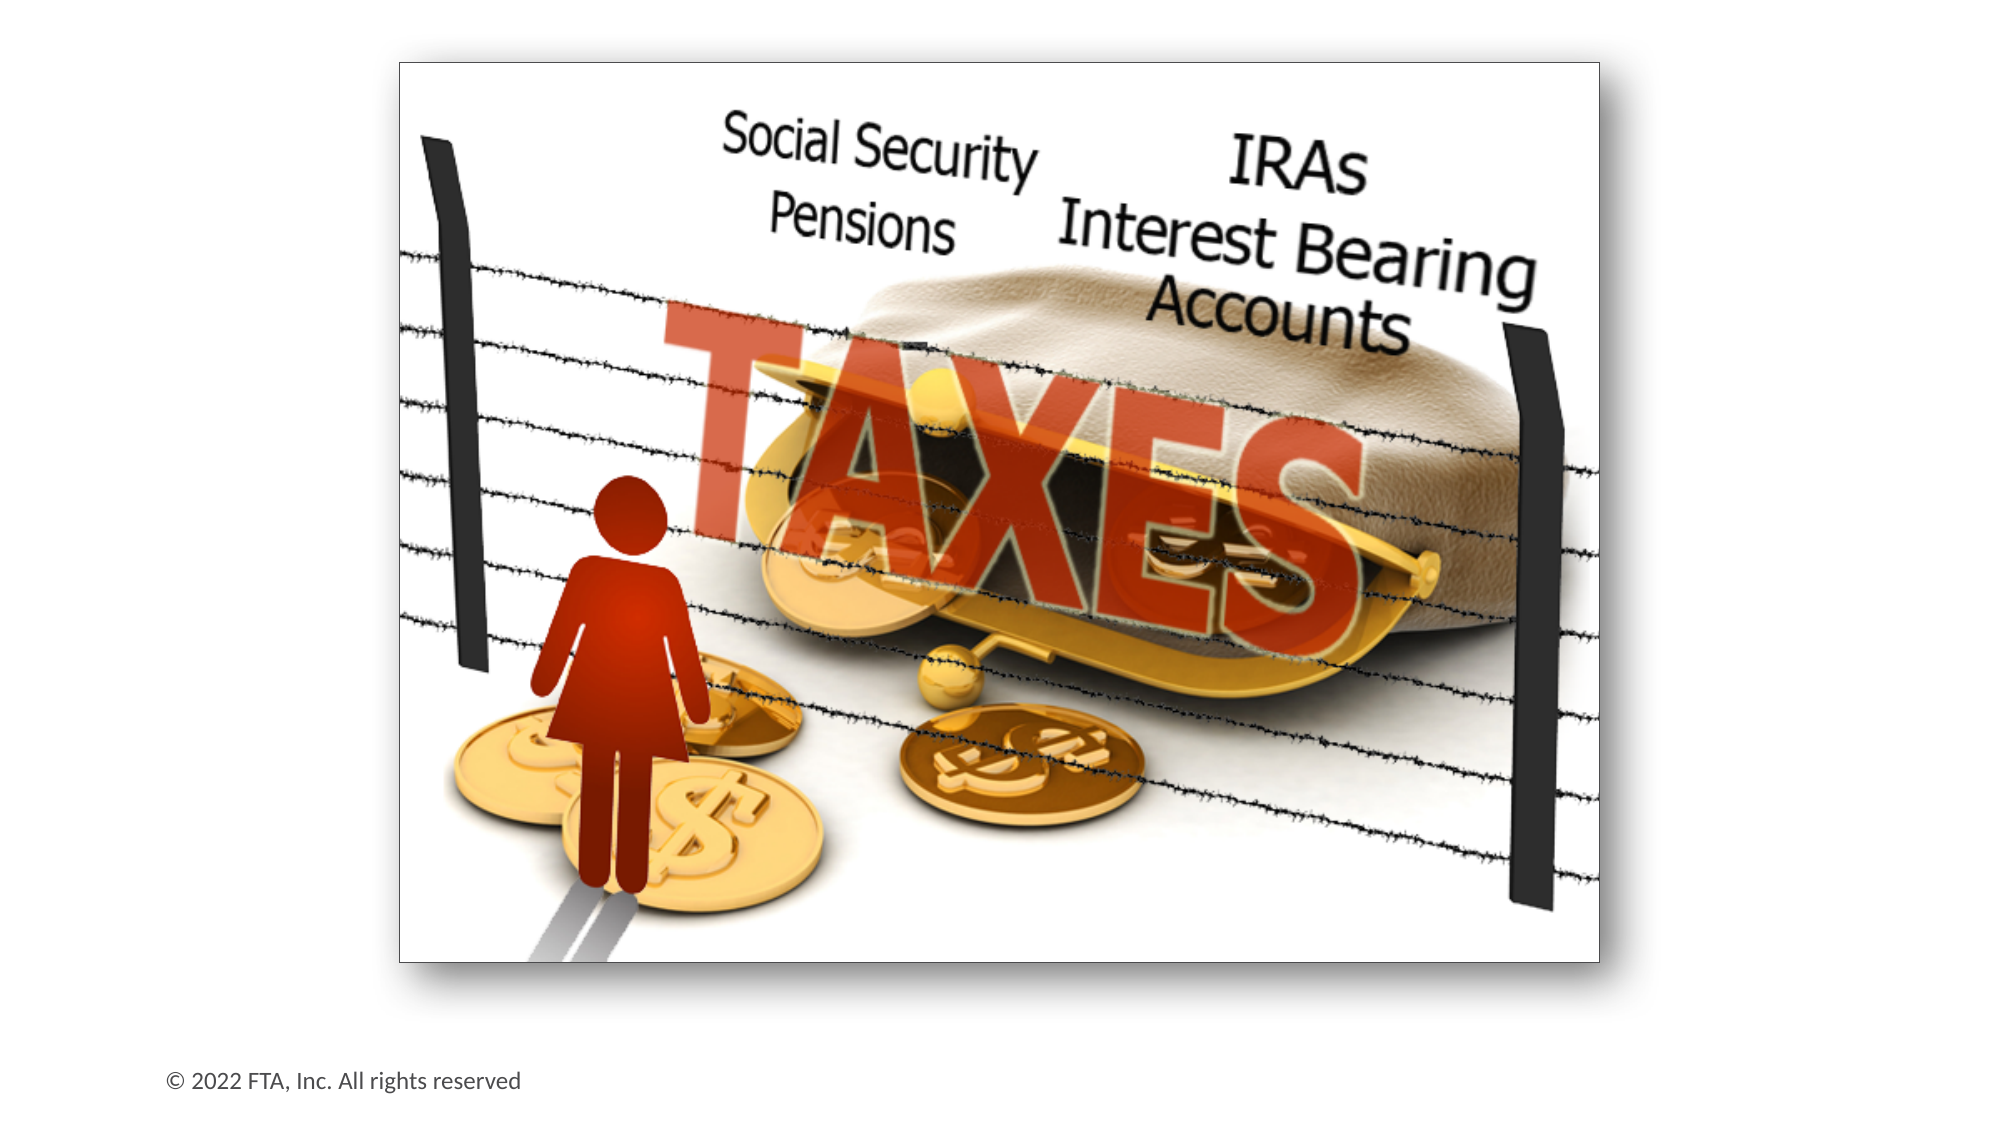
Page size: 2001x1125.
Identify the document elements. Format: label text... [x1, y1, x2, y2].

footer © 2022 FTA, Inc. All rights reserved [150, 1050, 1067, 1110]
picture [399, 62, 1600, 963]
